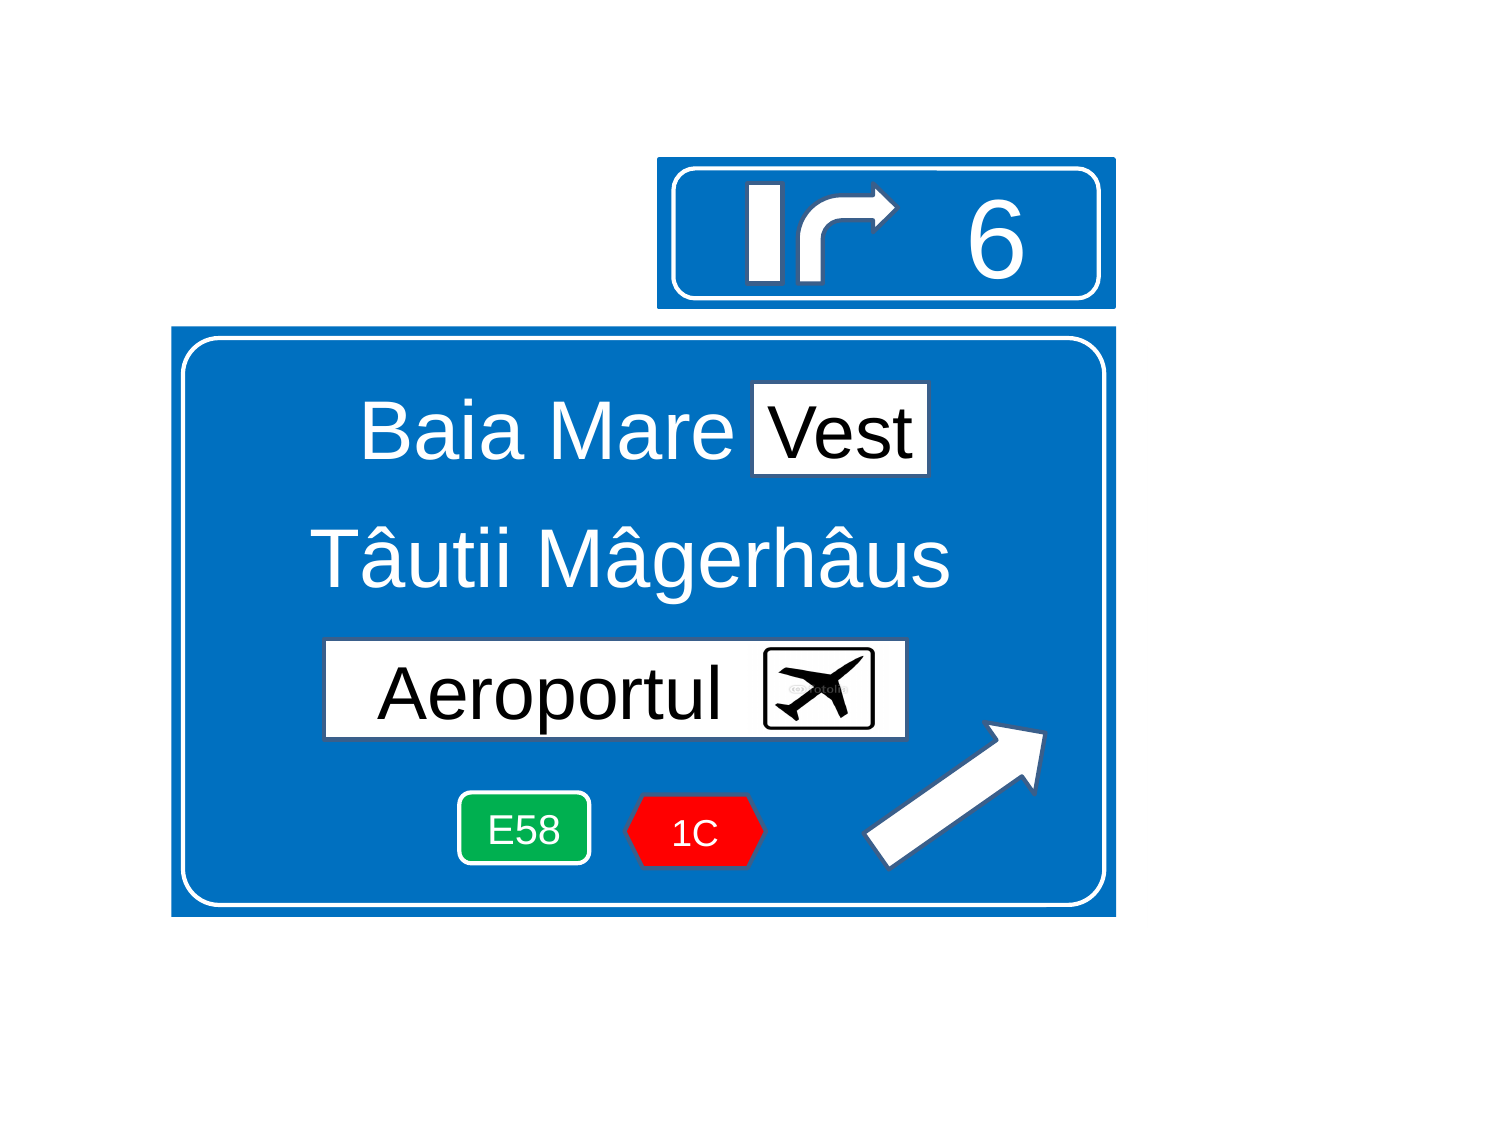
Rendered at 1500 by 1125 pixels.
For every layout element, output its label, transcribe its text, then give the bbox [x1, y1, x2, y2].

text_box [180, 146, 1106, 305]
subtitle Baia Mare vest Tâutii Mâgerhâus aeroportul [171, 326, 1117, 917]
text_box Aeroportul [322, 637, 909, 742]
picture [746, 644, 889, 735]
text_box 6 [657, 157, 1116, 309]
text_box [671, 166, 1101, 301]
text_box Vest [750, 380, 931, 478]
text_box E58 [457, 790, 592, 866]
text_box [180, 335, 1107, 908]
